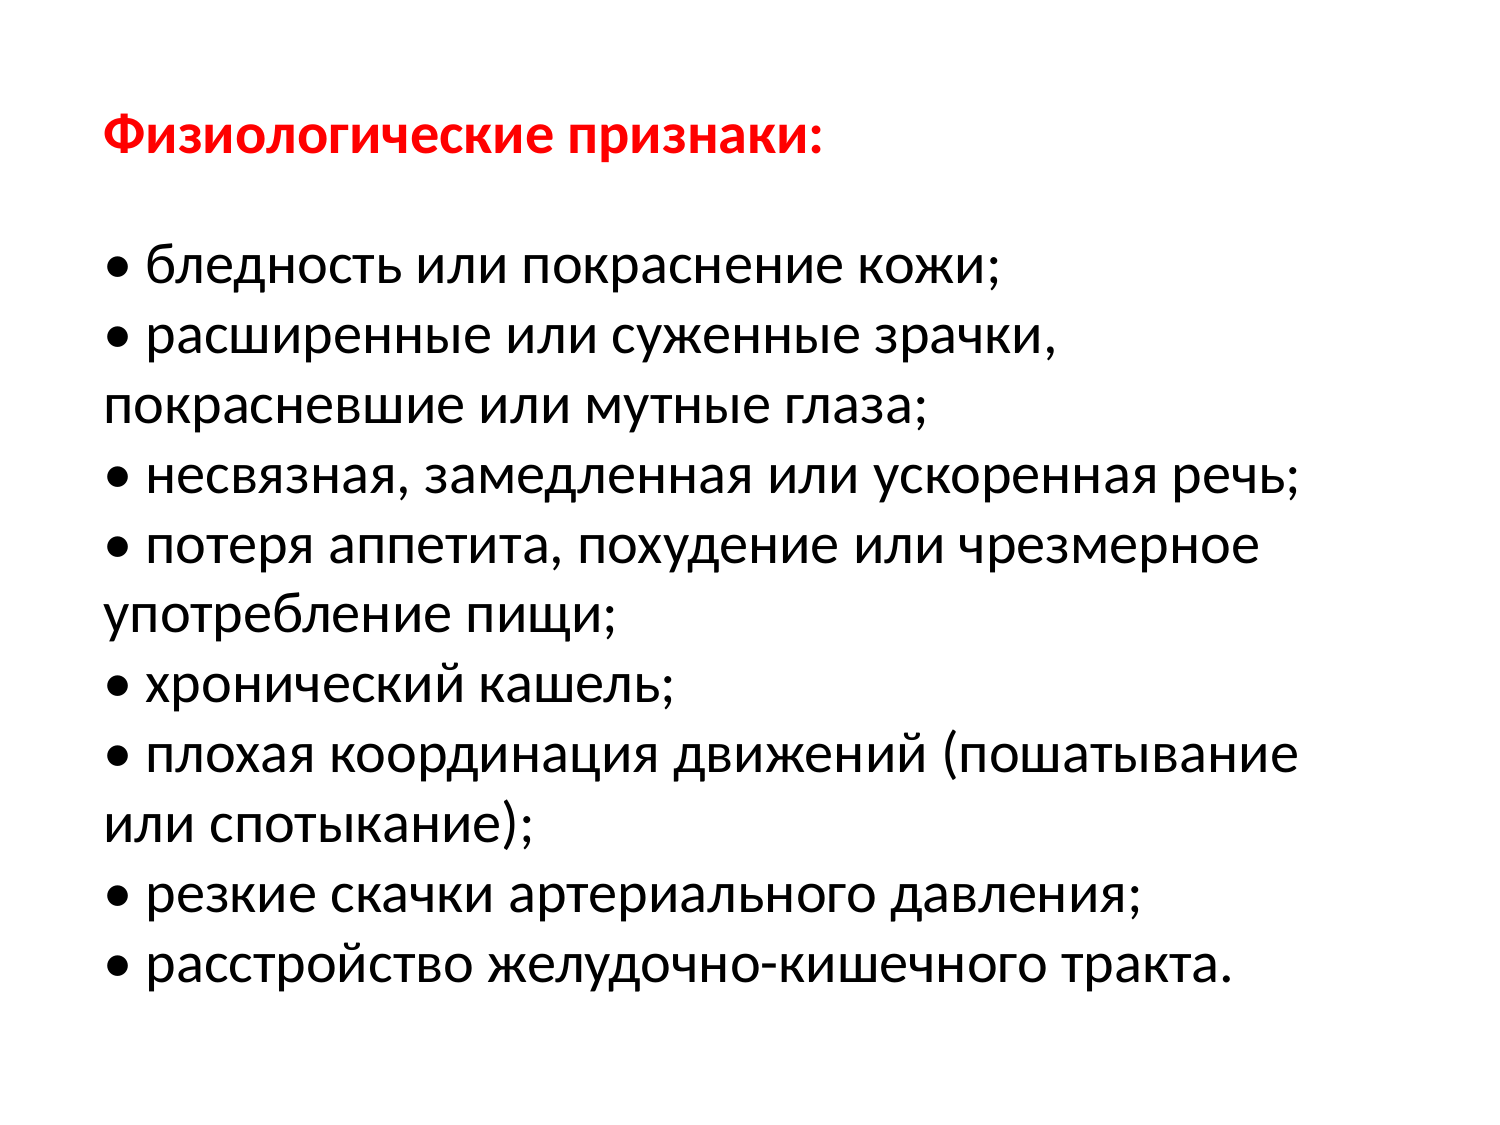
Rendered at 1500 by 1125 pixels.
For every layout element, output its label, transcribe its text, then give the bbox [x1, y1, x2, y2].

title Физиологические признаки: • бледность или покраснение кожи; • расширенные или суженные зрачки, покрасневшие или мутные глаза; • несвязная, замедленная или ускоренная речь; • потеря аппетита, похудение или чрезмерное употребление пищи; • хронический кашель; • плохая координация движений (пошатывание или спотыкание); • резкие скачки артериального давления; • расстройство желудочно-кишечного тракта. [88, 78, 1412, 1012]
